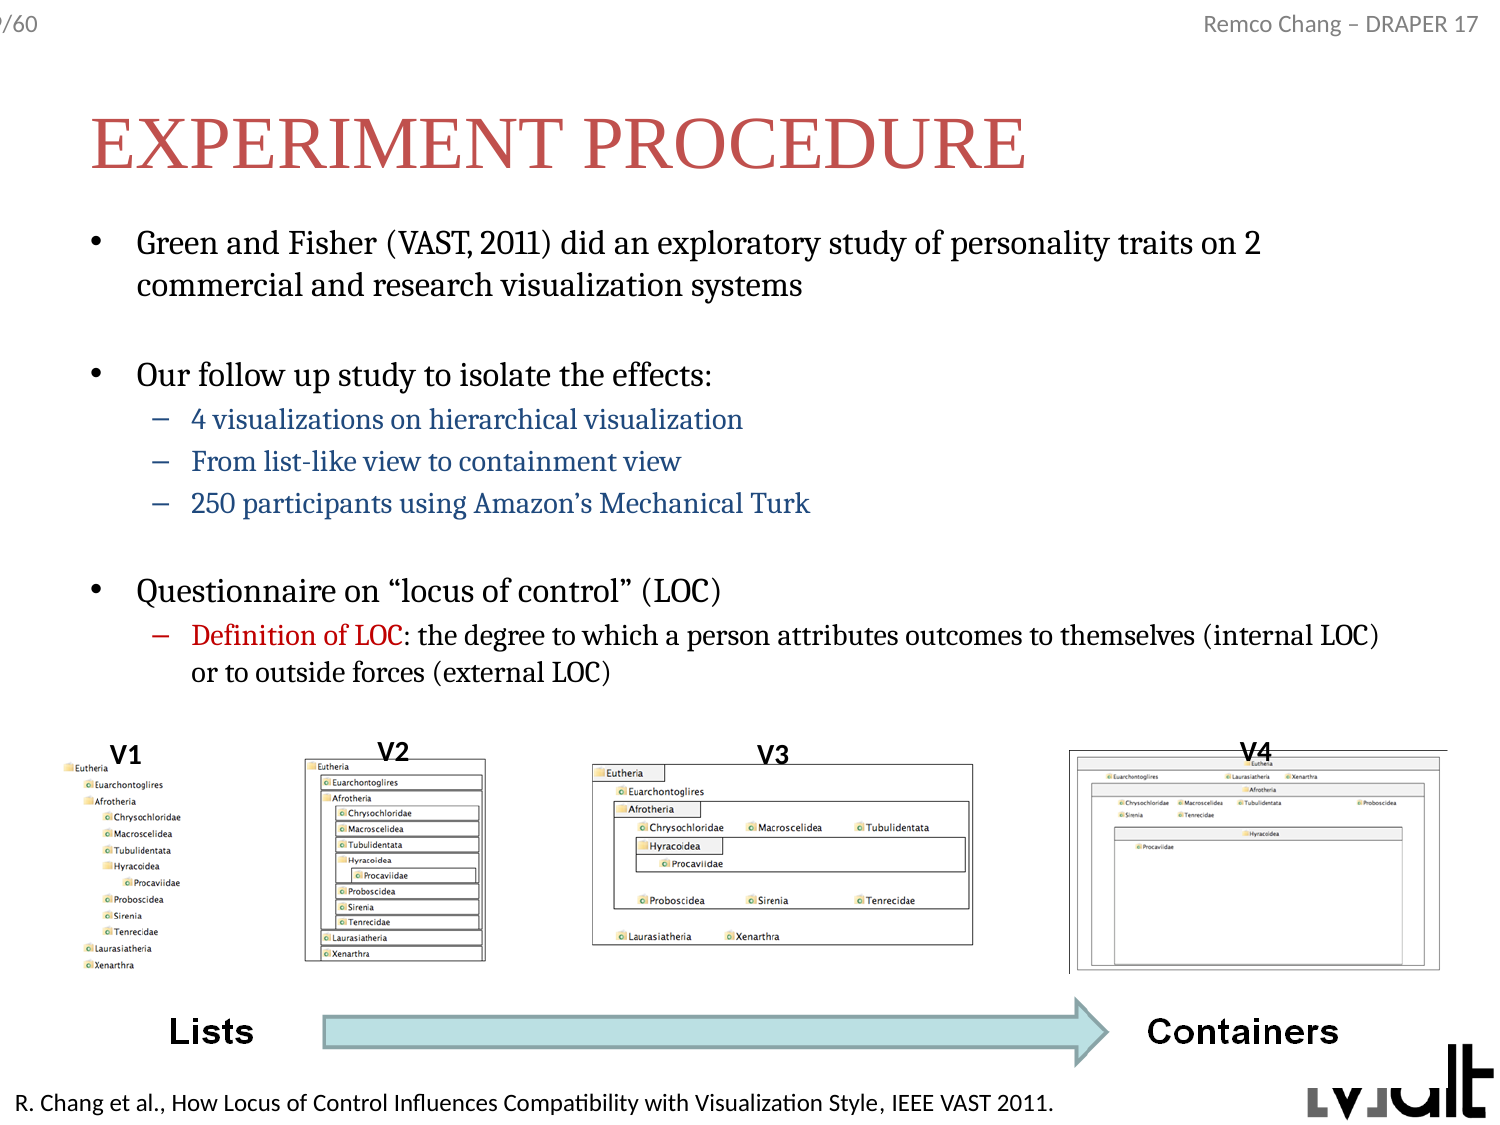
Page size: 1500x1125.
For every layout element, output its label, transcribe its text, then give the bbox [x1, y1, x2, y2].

picture [1299, 1034, 1500, 1125]
title Experiment Procedure [75, 45, 1425, 212]
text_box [51, 724, 1449, 1088]
text_box R. Chang et al., How Locus of Control Influences Compatibility with Visualization Style, IEEE VAST 2011. [0, 1079, 1288, 1125]
list Green and Fisher (VAST, 2011) did an exploratory study of personality traits on 2 commercial and research visualization systems Our follow up study to isolate the effects: 4 visualizations on hierarchical visualization From list-like view to containment view 250 participants using Amazon’s Mechanical Turk Questionnaire on “locus of control” (LOC) Definition of LOC: the degree to which a person attributes outcomes to themselves (internal LOC) or to outside forces (external LOC) [75, 212, 1425, 700]
